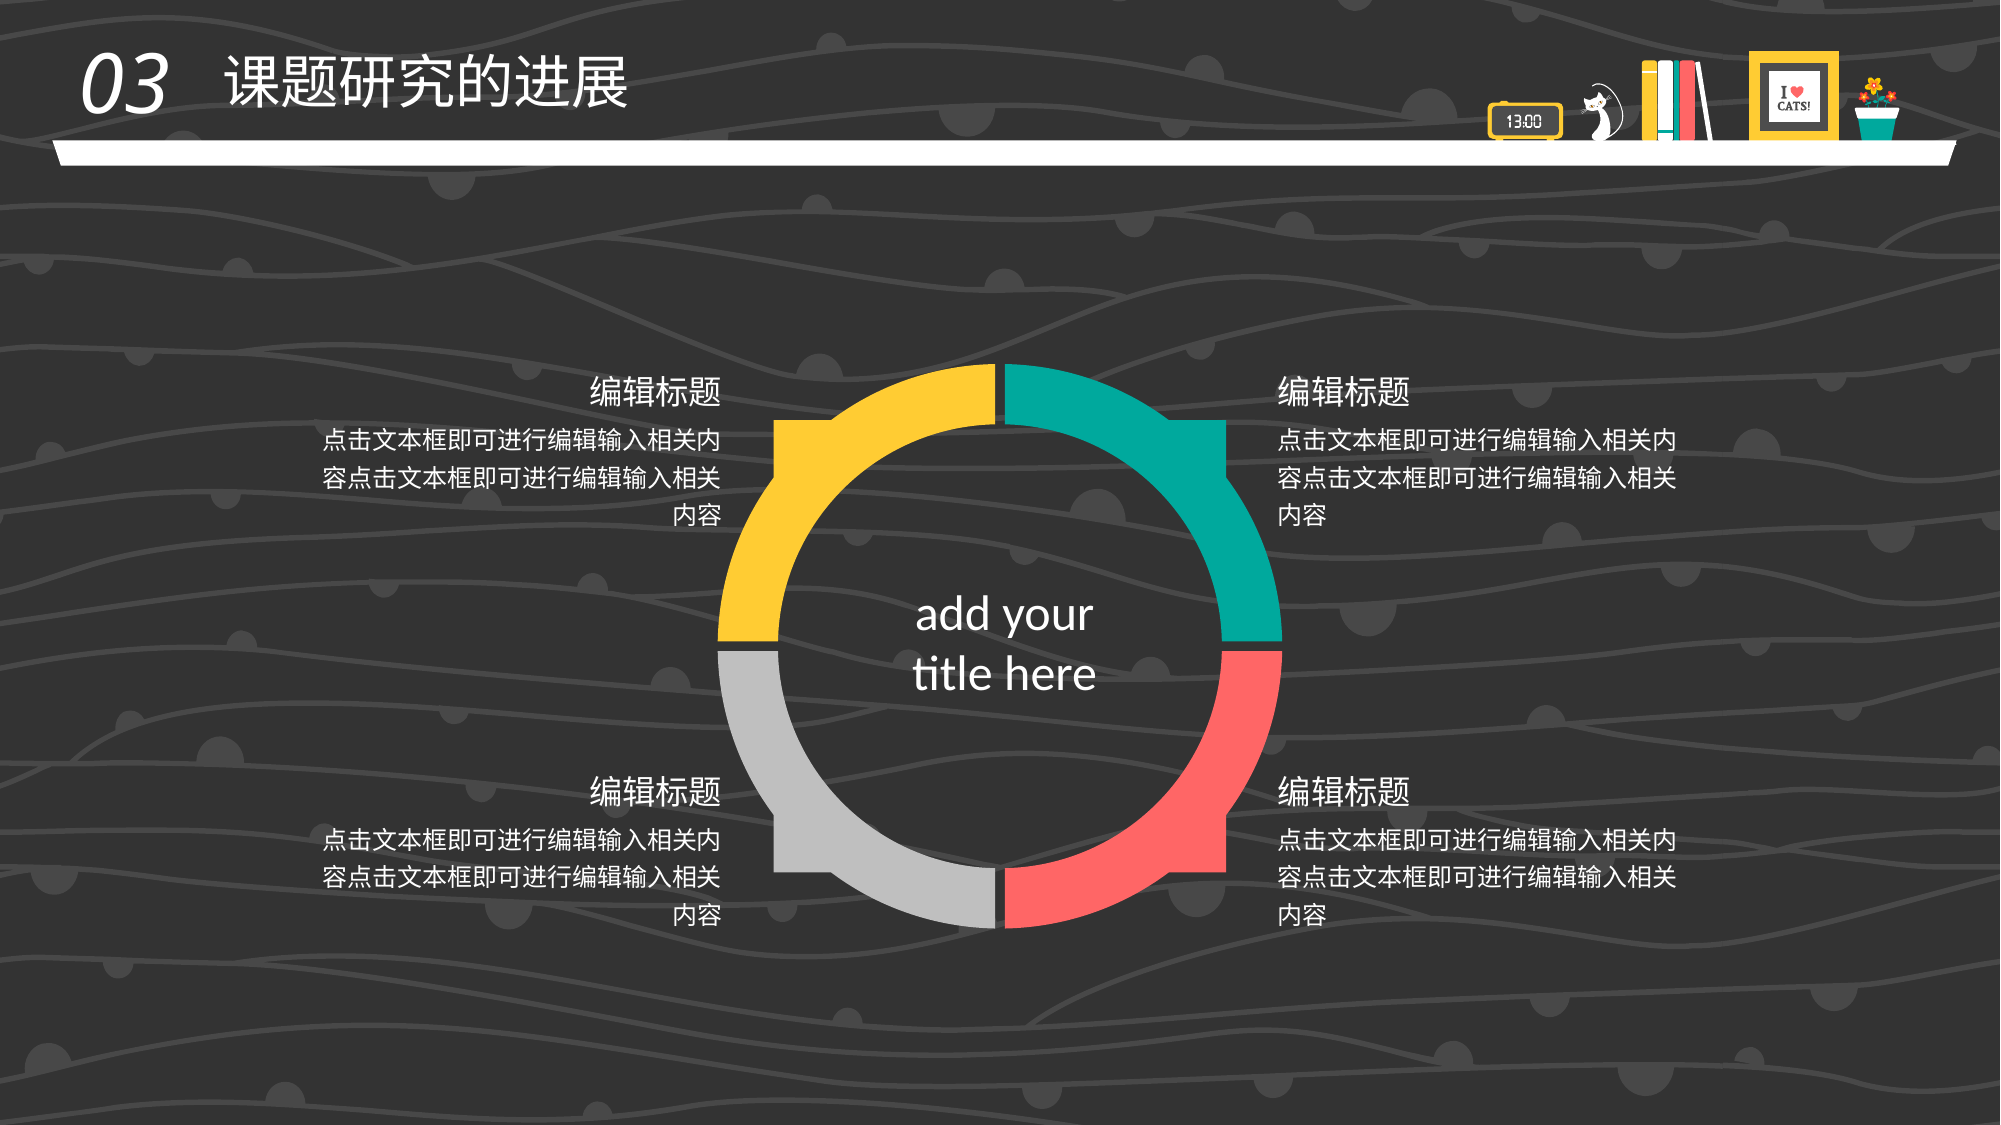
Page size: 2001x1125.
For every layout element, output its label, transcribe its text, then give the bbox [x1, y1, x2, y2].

text_box 编辑标题 [526, 763, 737, 819]
text_box [717, 651, 996, 929]
text_box 编辑标题 [1263, 763, 1474, 819]
text_box [1004, 364, 1283, 642]
text_box 编辑标题 [526, 364, 737, 419]
text_box add your title here [880, 573, 1129, 708]
text_box 点击文本框即可进行编辑输入相关内容点击文本框即可进行编辑输入相关内容 [1263, 809, 1703, 937]
text_box 点击文本框即可进行编辑输入相关内容点击文本框即可进行编辑输入相关内容 [1263, 409, 1703, 537]
text_box [717, 364, 996, 642]
text_box 点击文本框即可进行编辑输入相关内容点击文本框即可进行编辑输入相关内容 [297, 409, 737, 537]
text_box 03 [22, 22, 226, 138]
text_box 编辑标题 [1263, 364, 1474, 419]
text_box 课题研究的进展 [226, 38, 1022, 123]
text_box 点击文本框即可进行编辑输入相关内容点击文本框即可进行编辑输入相关内容 [297, 809, 737, 937]
text_box [1004, 651, 1283, 929]
